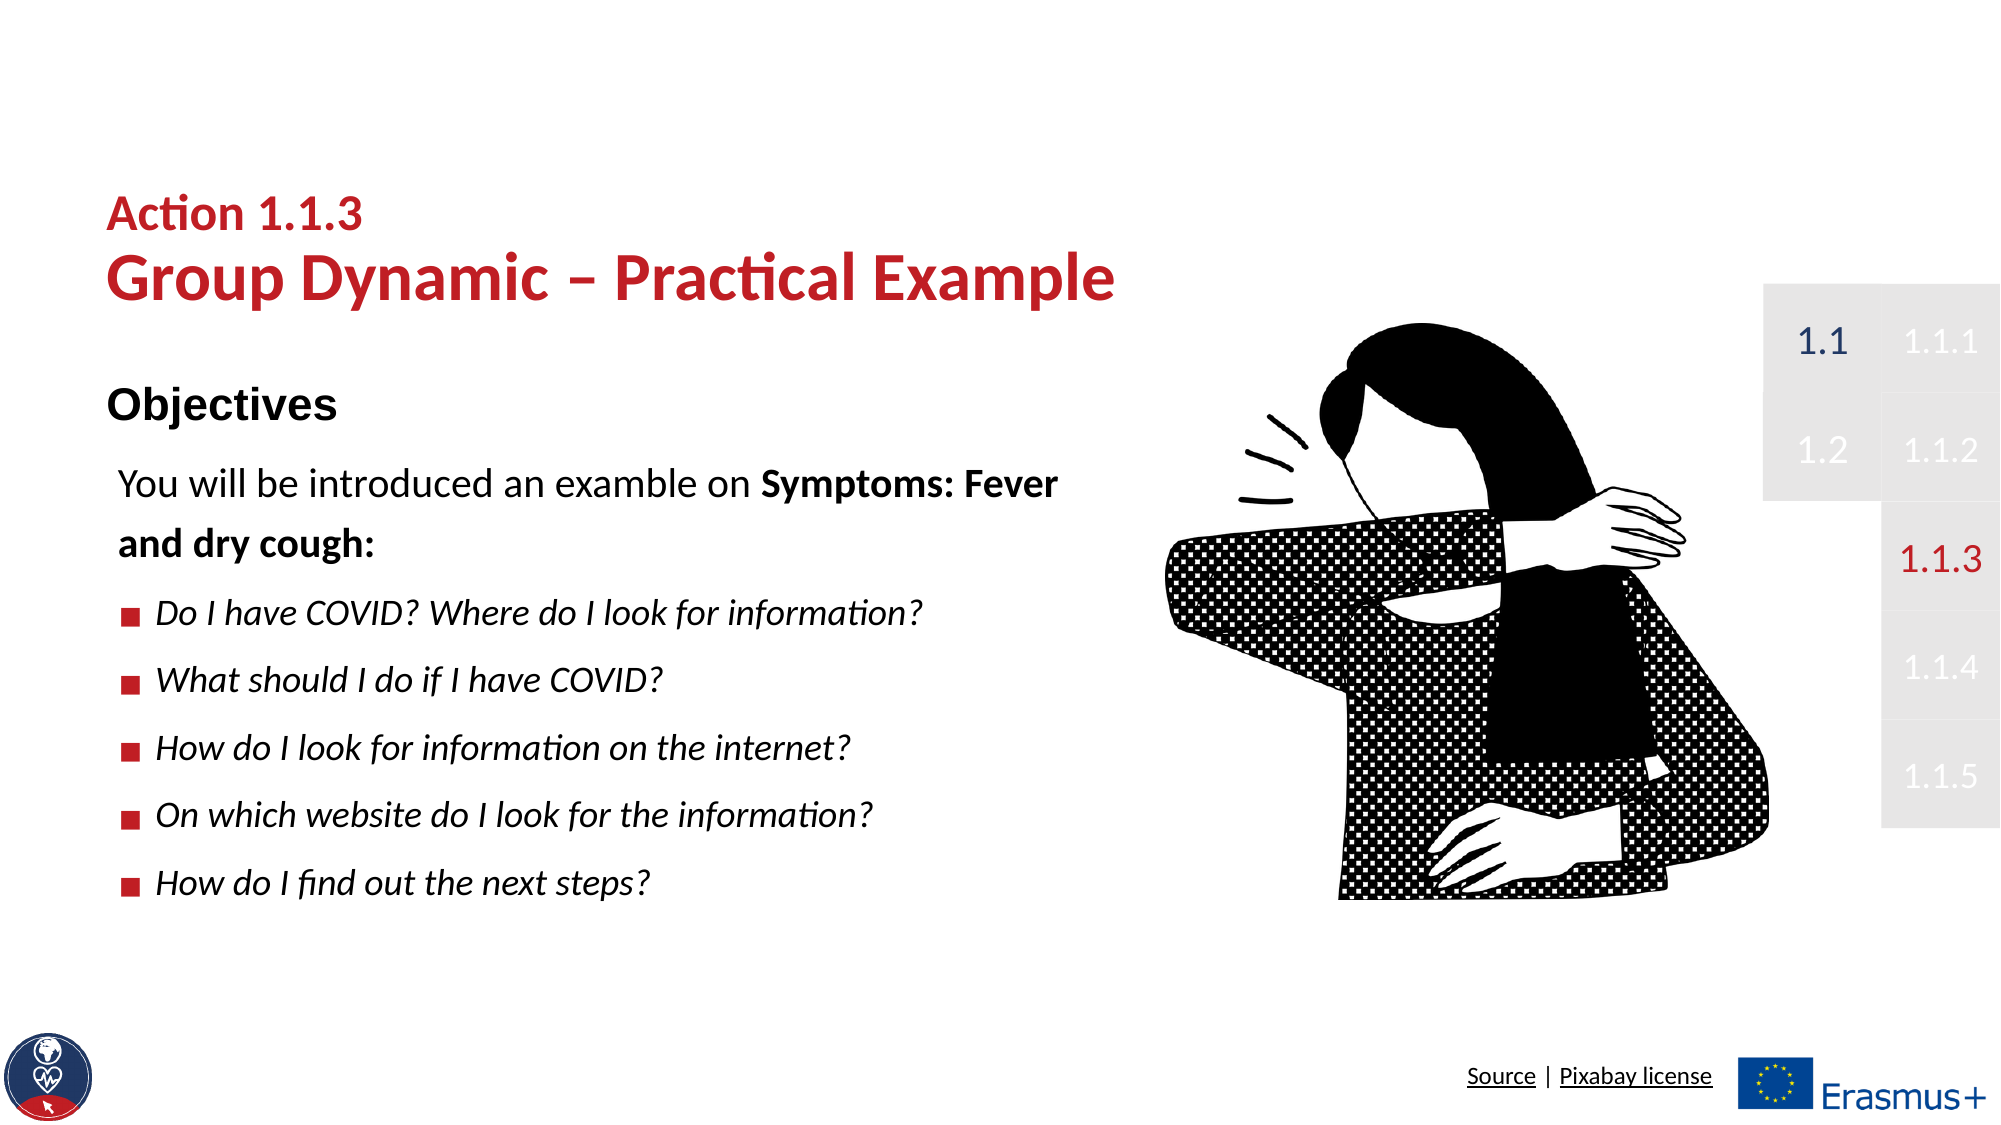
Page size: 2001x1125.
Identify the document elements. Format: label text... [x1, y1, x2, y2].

text_box 1.2 [1773, 392, 1882, 501]
text_box 1.1.2 [1882, 392, 2000, 501]
list You will be introduced an examble on Symptoms: Fever and dry cough: Do I have COVID? Where do I look for information? What should I do if I have COVID? How do I look for information on the internet? On which website do I look for the information? How do I find out the next steps? [102, 437, 1077, 1096]
text_box 1.1.1 [1882, 283, 2000, 392]
text_box 1.1.5 [1881, 719, 2000, 829]
picture [1723, 1042, 2000, 1124]
picture [4, 1033, 92, 1121]
list Objectives [91, 354, 938, 437]
text_box 1.1.4 [1881, 610, 2000, 719]
text_box 1.1.3 [1881, 501, 2000, 610]
picture [1165, 323, 1770, 900]
text_box Source | Pixabay license [1404, 1051, 1728, 1097]
text_box 1.1 [1763, 283, 1882, 392]
title Action 1.1.3 Group Dynamic – Practical Example [91, 177, 1817, 324]
